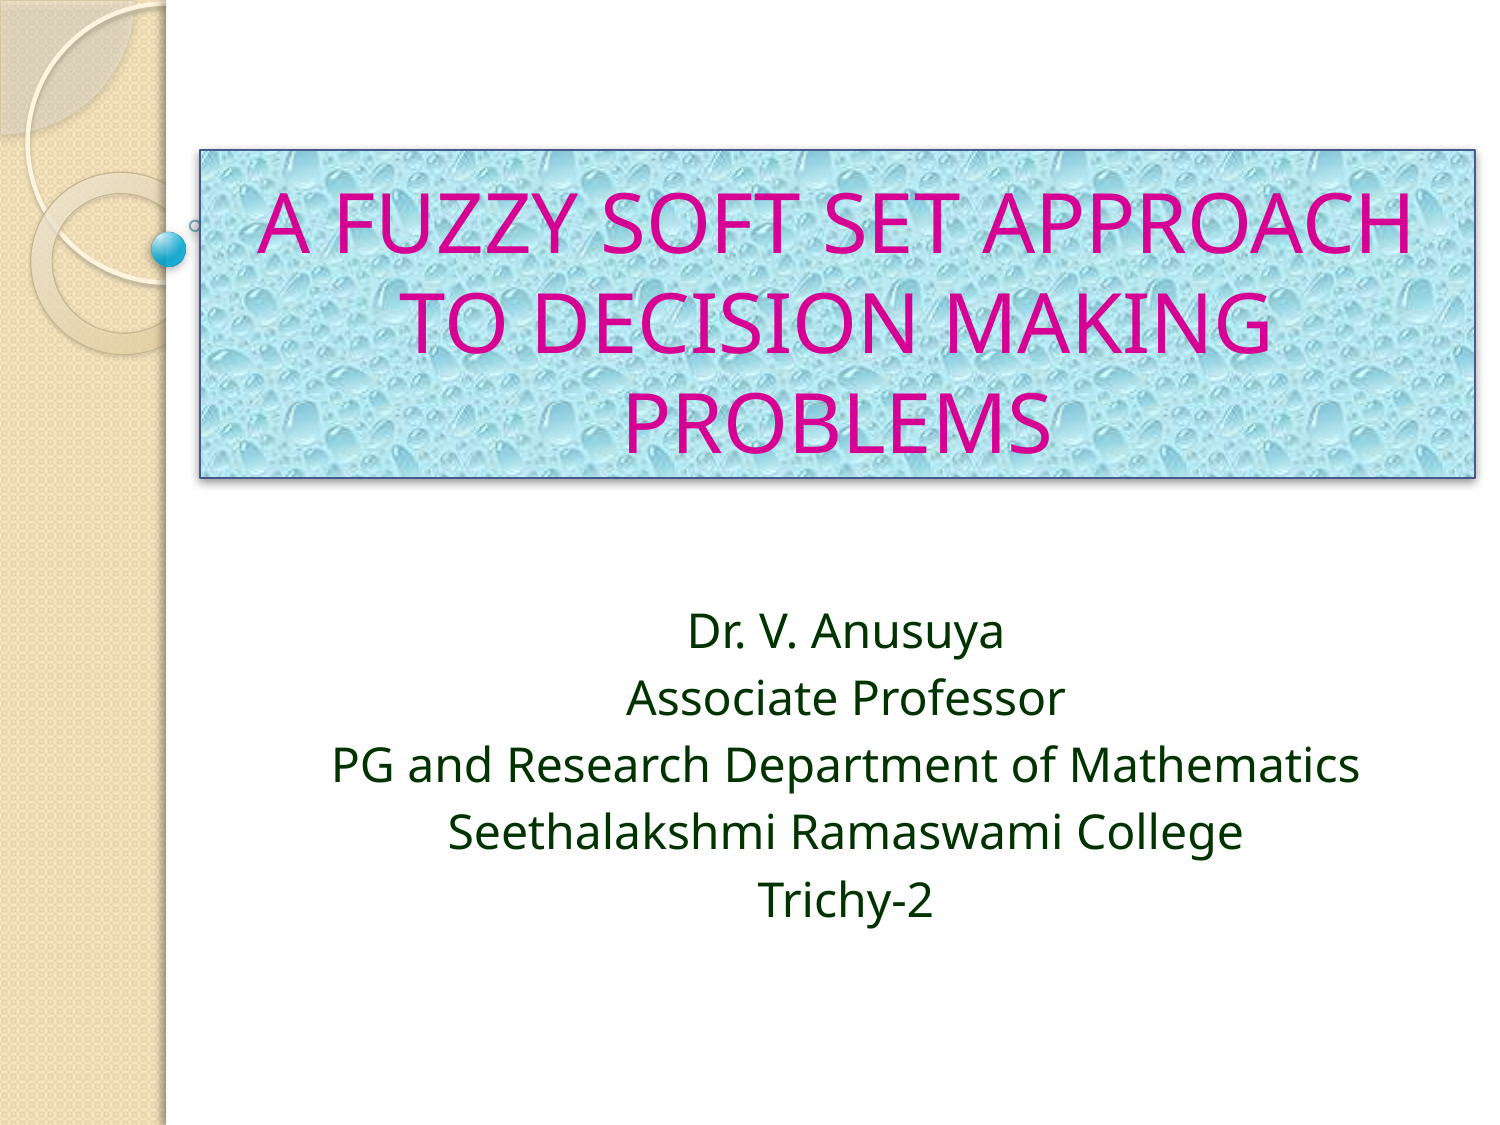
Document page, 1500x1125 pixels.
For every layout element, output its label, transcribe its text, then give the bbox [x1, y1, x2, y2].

subtitle Dr. V. Anusuya Associate Professor PG and Research Department of Mathematics Seethalakshmi Ramaswami College Trichy-2 [275, 600, 1413, 938]
title A FUZZY SOFT SET APPROACH TO DECISION MAKING PROBLEMS [199, 149, 1476, 479]
